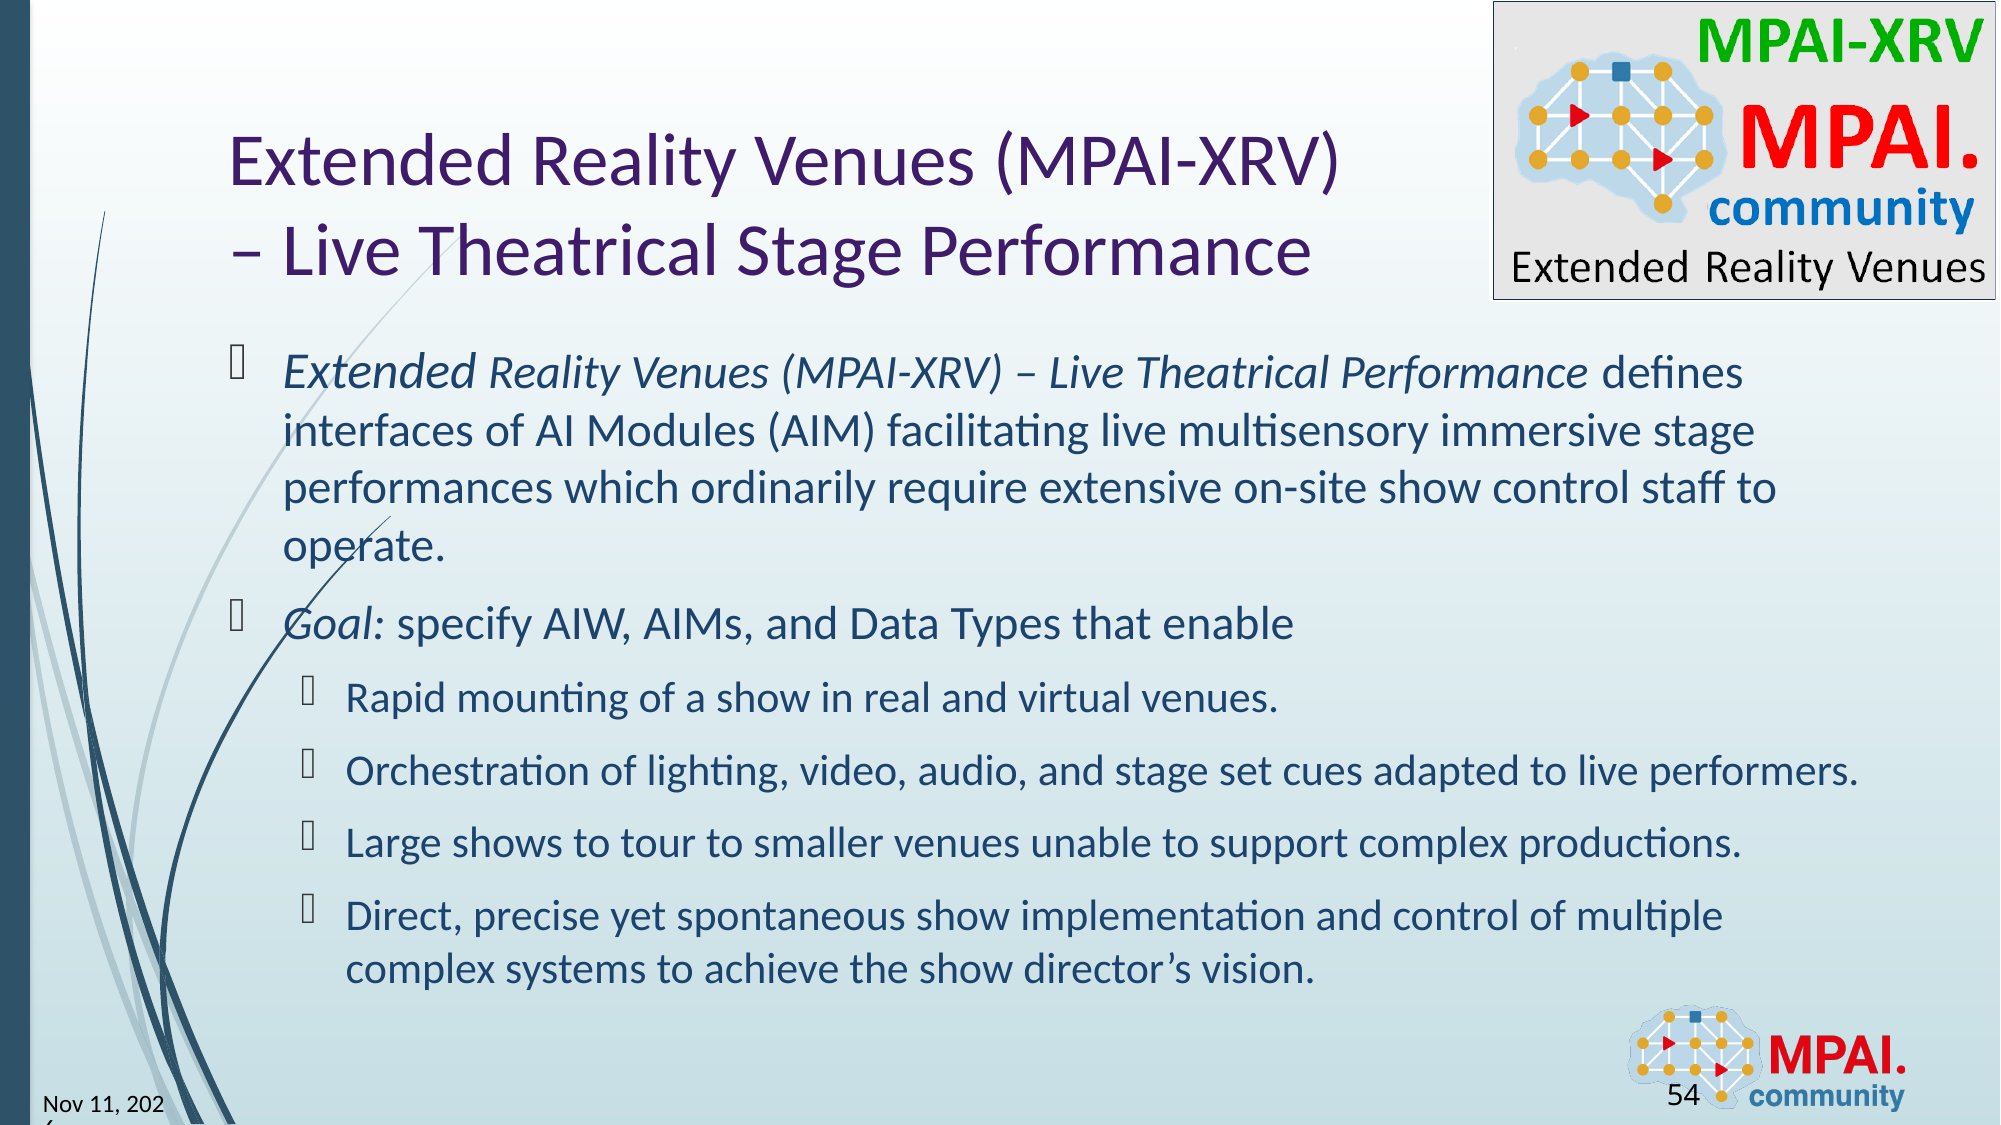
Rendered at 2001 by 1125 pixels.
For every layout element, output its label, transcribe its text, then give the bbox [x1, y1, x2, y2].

picture [1623, 999, 1909, 1120]
list Extended Reality Venues (MPAI-XRV) – Live Theatrical Performance defines interfaces of AI Modules (AIM) facilitating live multisensory immersive stage performances which ordinarily require extensive on-site show control staff to operate. Goal: specify AIW, AIMs, and Data Types that enable Rapid mounting of a show in real and virtual venues. Orchestration of lighting, video, audio, and stage set cues adapted to live performers. Large shows to tour to smaller venues unable to support complex productions. Direct, precise yet spontaneous show implementation and control of multiple complex systems to achieve the show director’s vision. [213, 328, 1888, 1052]
slide_number 54 [1652, 1076, 1744, 1085]
slide_number 11-May-25 [28, 1080, 192, 1125]
picture [1488, 0, 1999, 302]
title Extended Reality Venues (MPAI-XRV) – Live Theatrical Stage Performance [213, 102, 1888, 313]
